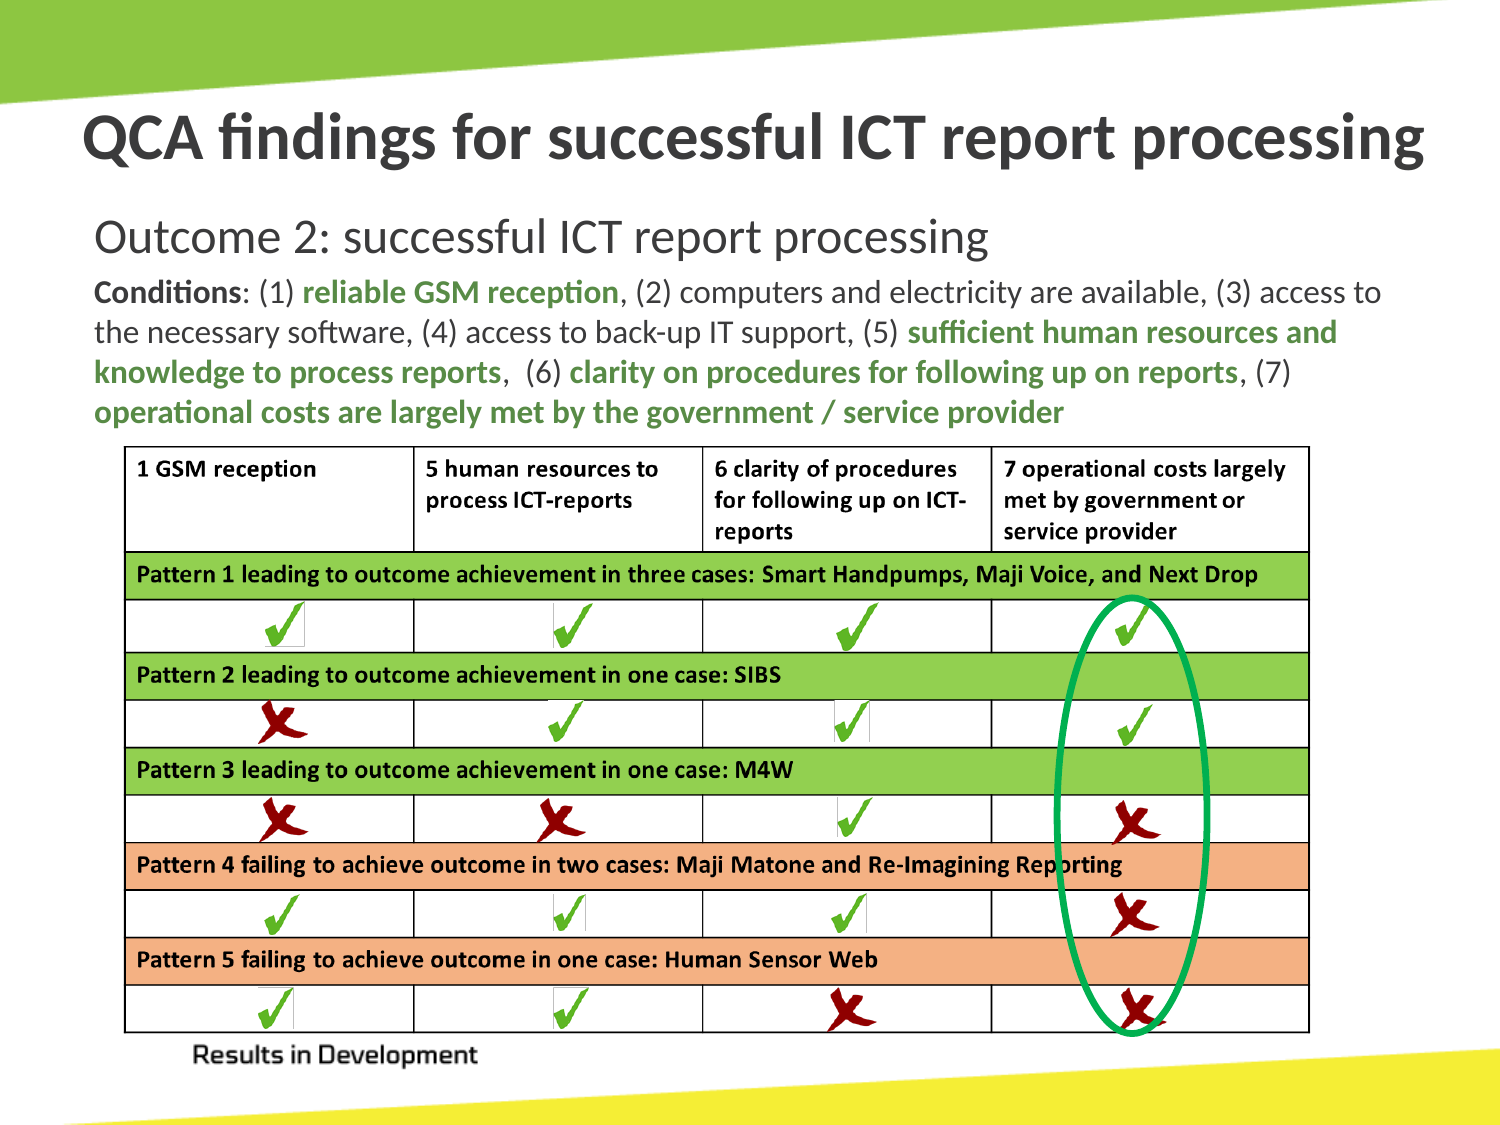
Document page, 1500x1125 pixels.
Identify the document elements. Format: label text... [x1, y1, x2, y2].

title QCA findings for successful ICT report processing [43, 39, 1465, 227]
list Outcome 2: successful ICT report processing Conditions: (1) reliable GSM reception, (2) computers and electricity are available, (3) access to the necessary software, (4) access to back-up IT support, (5) sufficient human resources and knowledge to process reports, (6) clarity on procedures for following up on reports, (7) operational costs are largely met by the government / service provider [79, 196, 1430, 939]
picture [0, 0, 1500, 1125]
